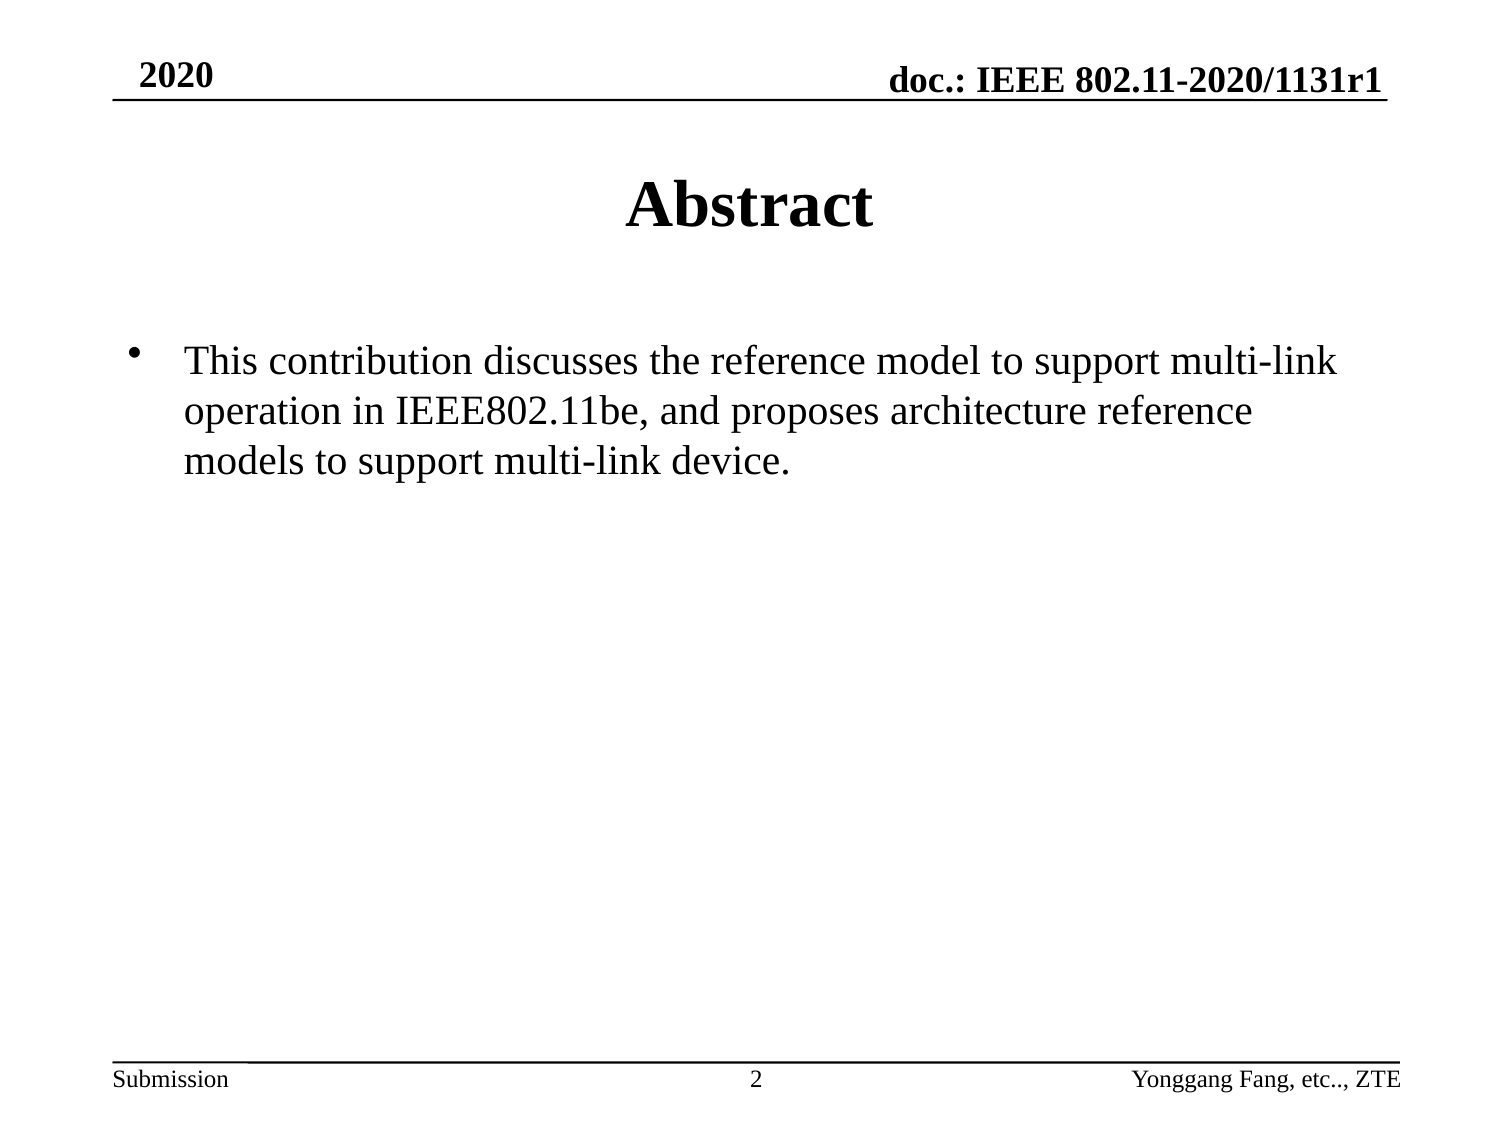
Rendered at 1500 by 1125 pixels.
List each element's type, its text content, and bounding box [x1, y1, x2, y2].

slide_number 2 [741, 1061, 772, 1093]
footer Yonggang Fang, etc.., ZTE [1127, 1061, 1402, 1093]
title Abstract [112, 112, 1388, 288]
list This contribution discusses the reference model to support multi-link operation in IEEE802.11be, and proposes architecture reference models to support multi-link device. [112, 324, 1388, 1001]
